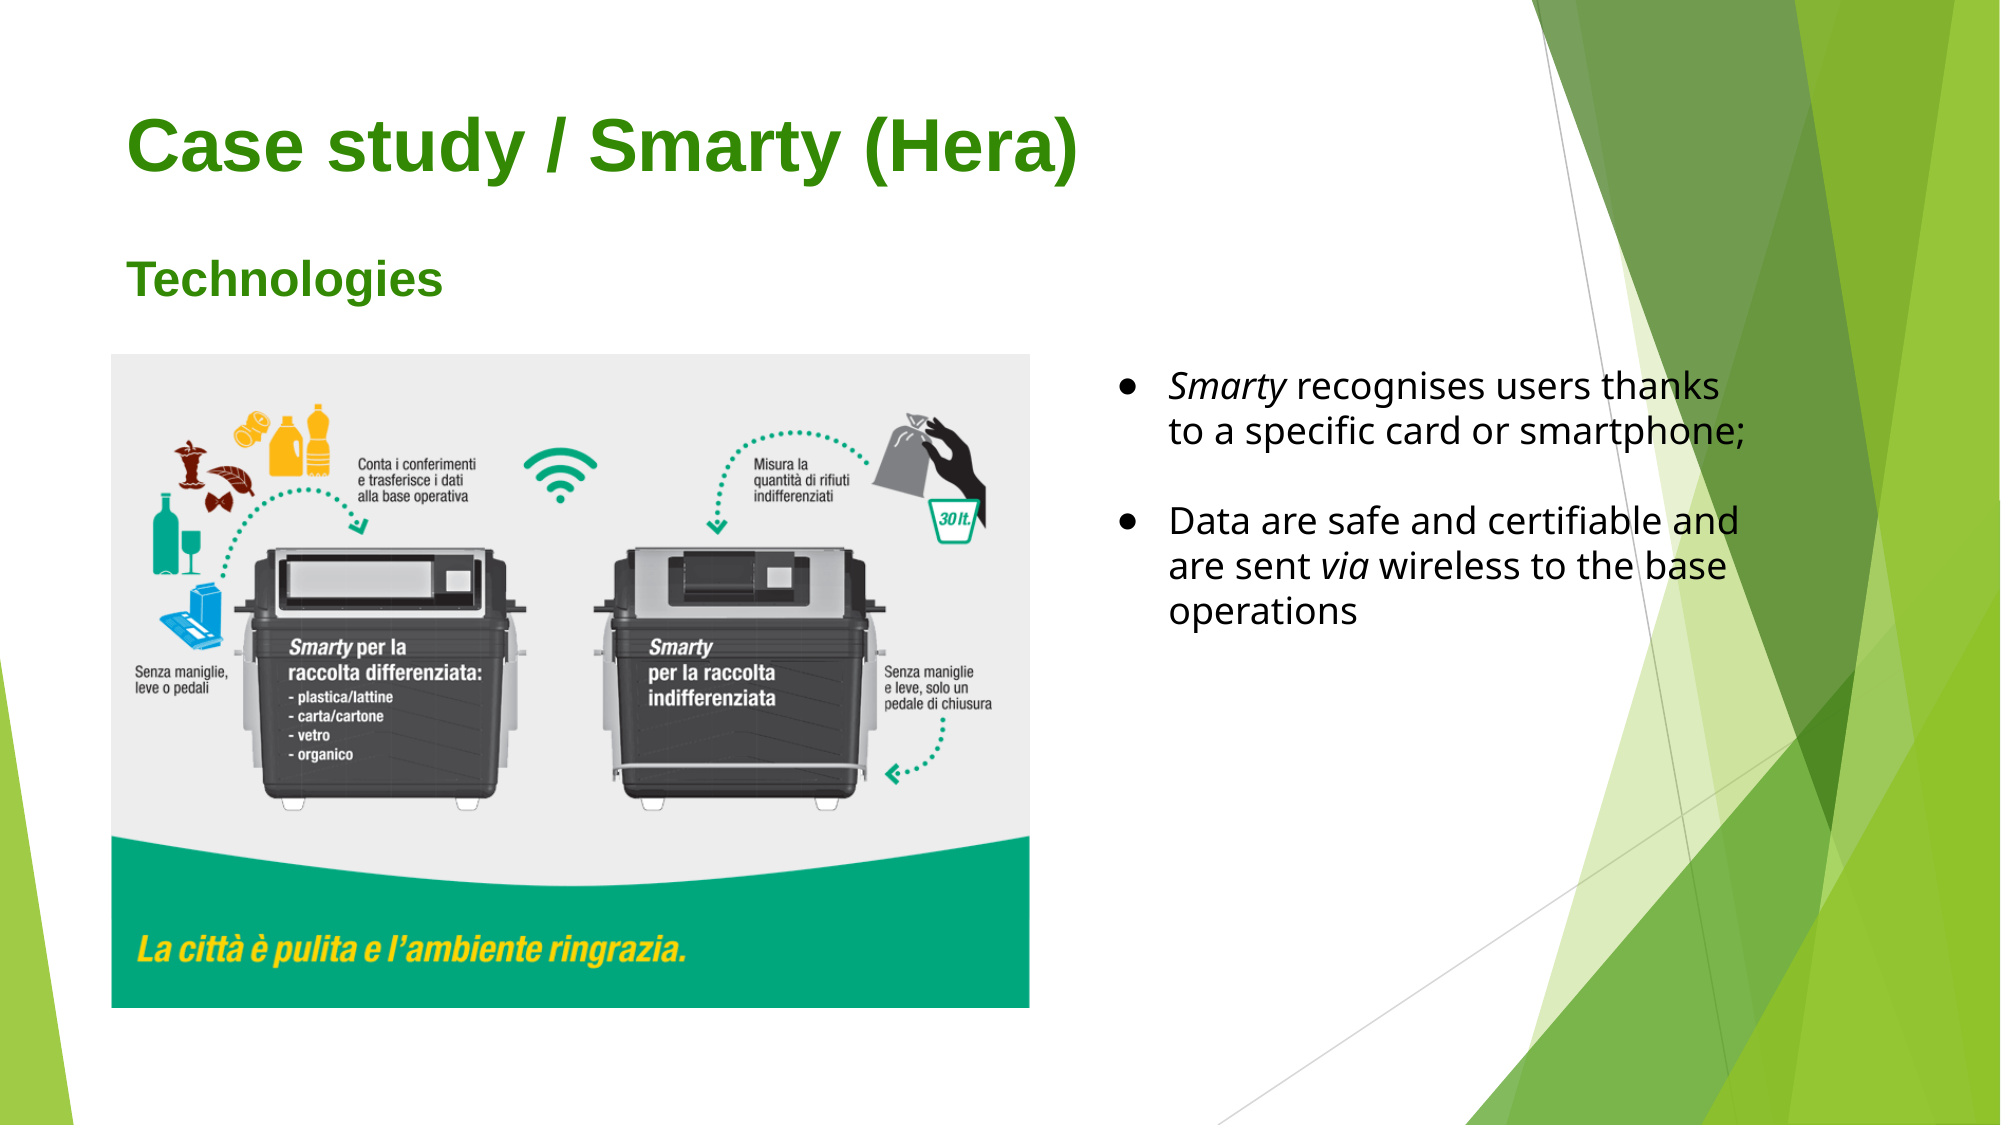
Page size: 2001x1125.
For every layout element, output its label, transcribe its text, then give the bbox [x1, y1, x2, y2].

title Case study / Smarty (Hera) [111, 88, 1522, 200]
picture [110, 354, 1030, 1008]
text_box Technologies [111, 231, 530, 322]
list Smarty recognises users thanks to a specific card or smartphone; Data are safe and certifiable and are sent via wireless to the base operations [1078, 354, 1765, 917]
